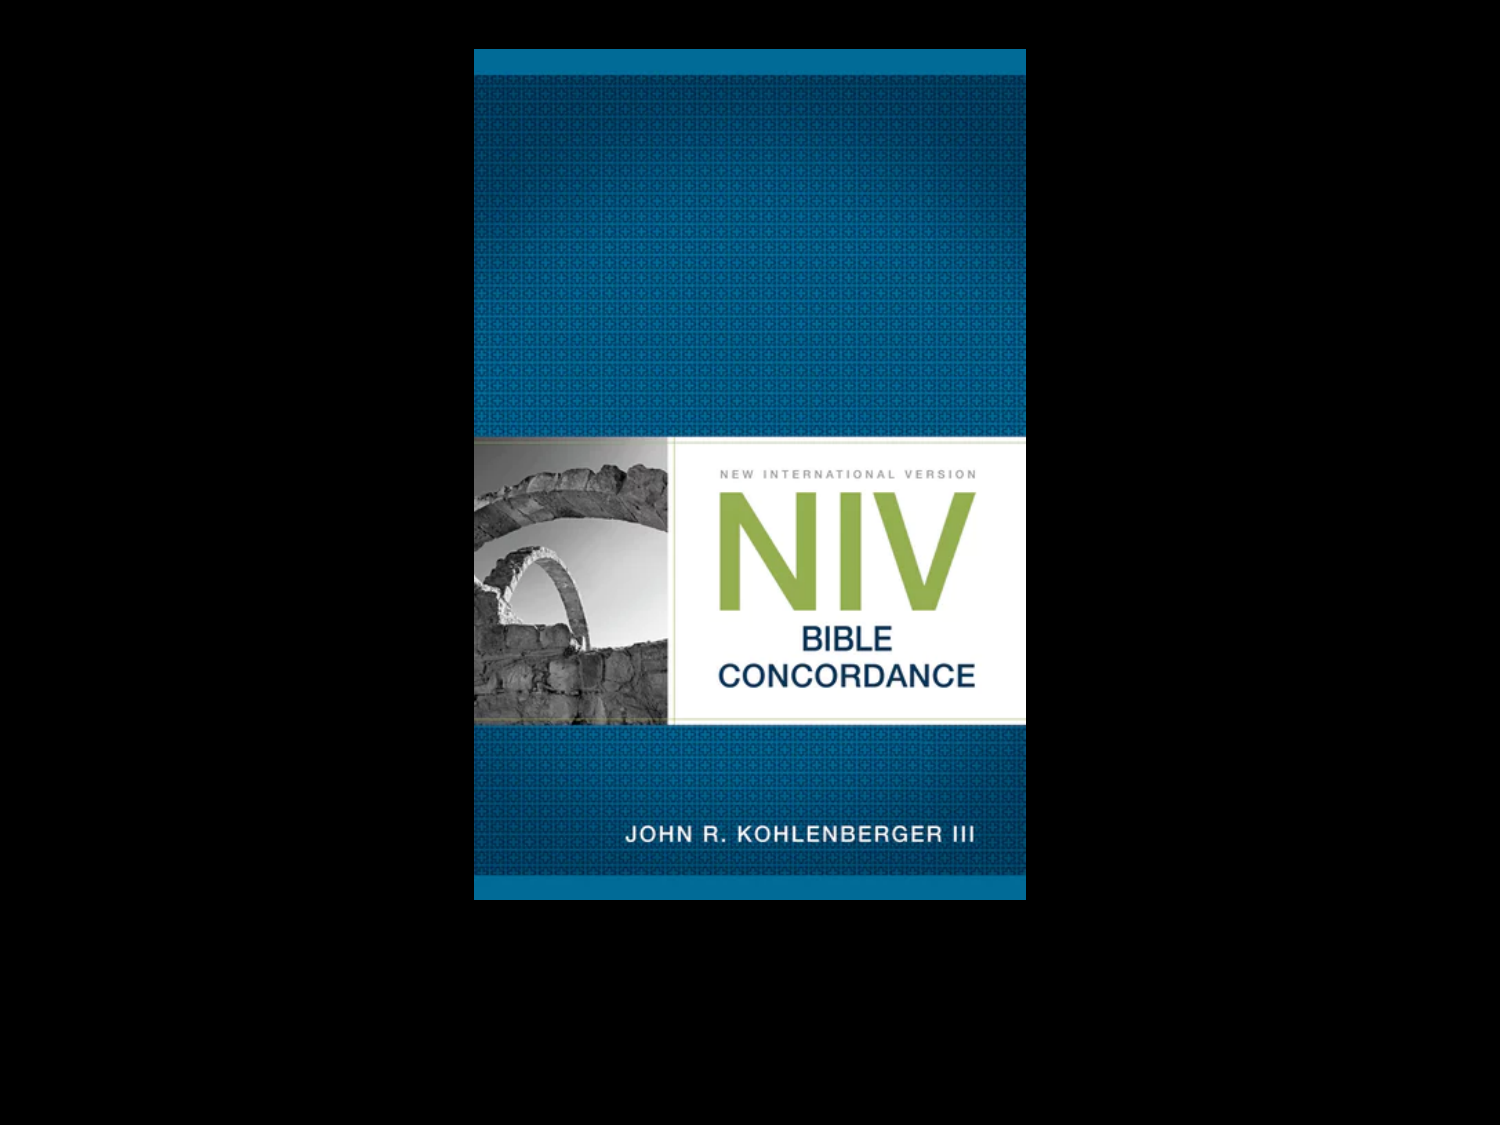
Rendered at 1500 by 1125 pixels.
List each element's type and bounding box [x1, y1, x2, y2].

list [474, 49, 1026, 901]
